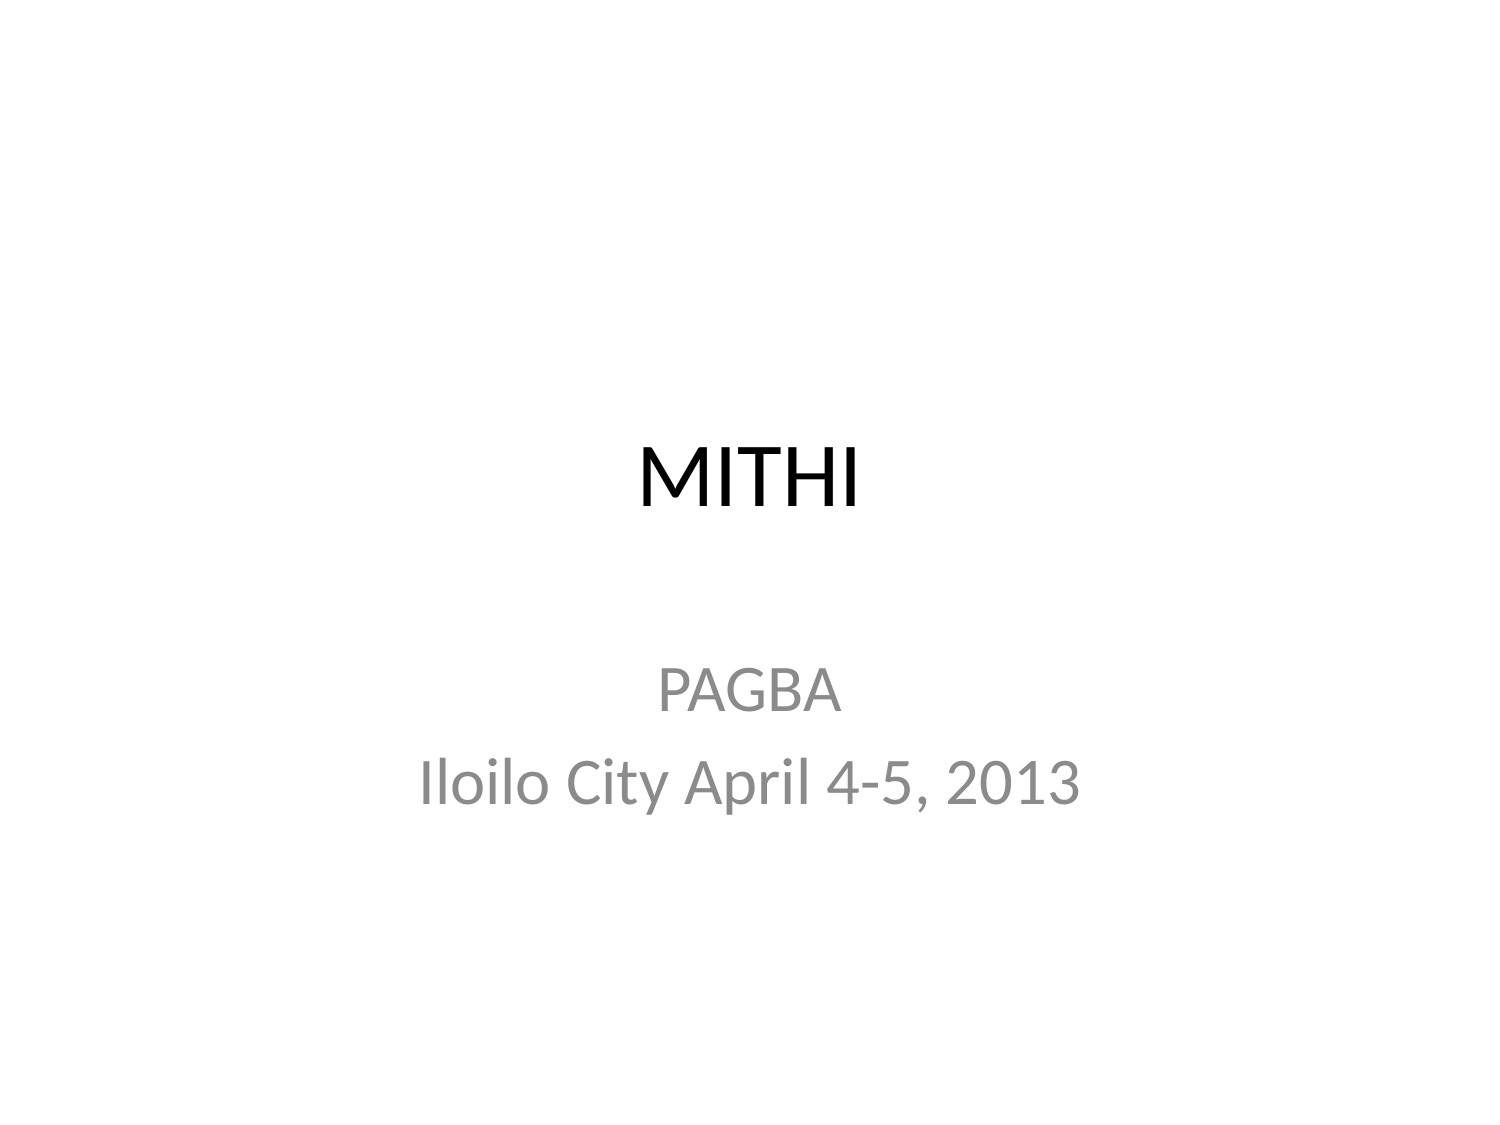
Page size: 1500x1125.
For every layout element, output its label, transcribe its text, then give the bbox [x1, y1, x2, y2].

title MITHI [112, 349, 1388, 591]
subtitle PAGBA Iloilo City April 4-5, 2013 [225, 637, 1275, 925]
